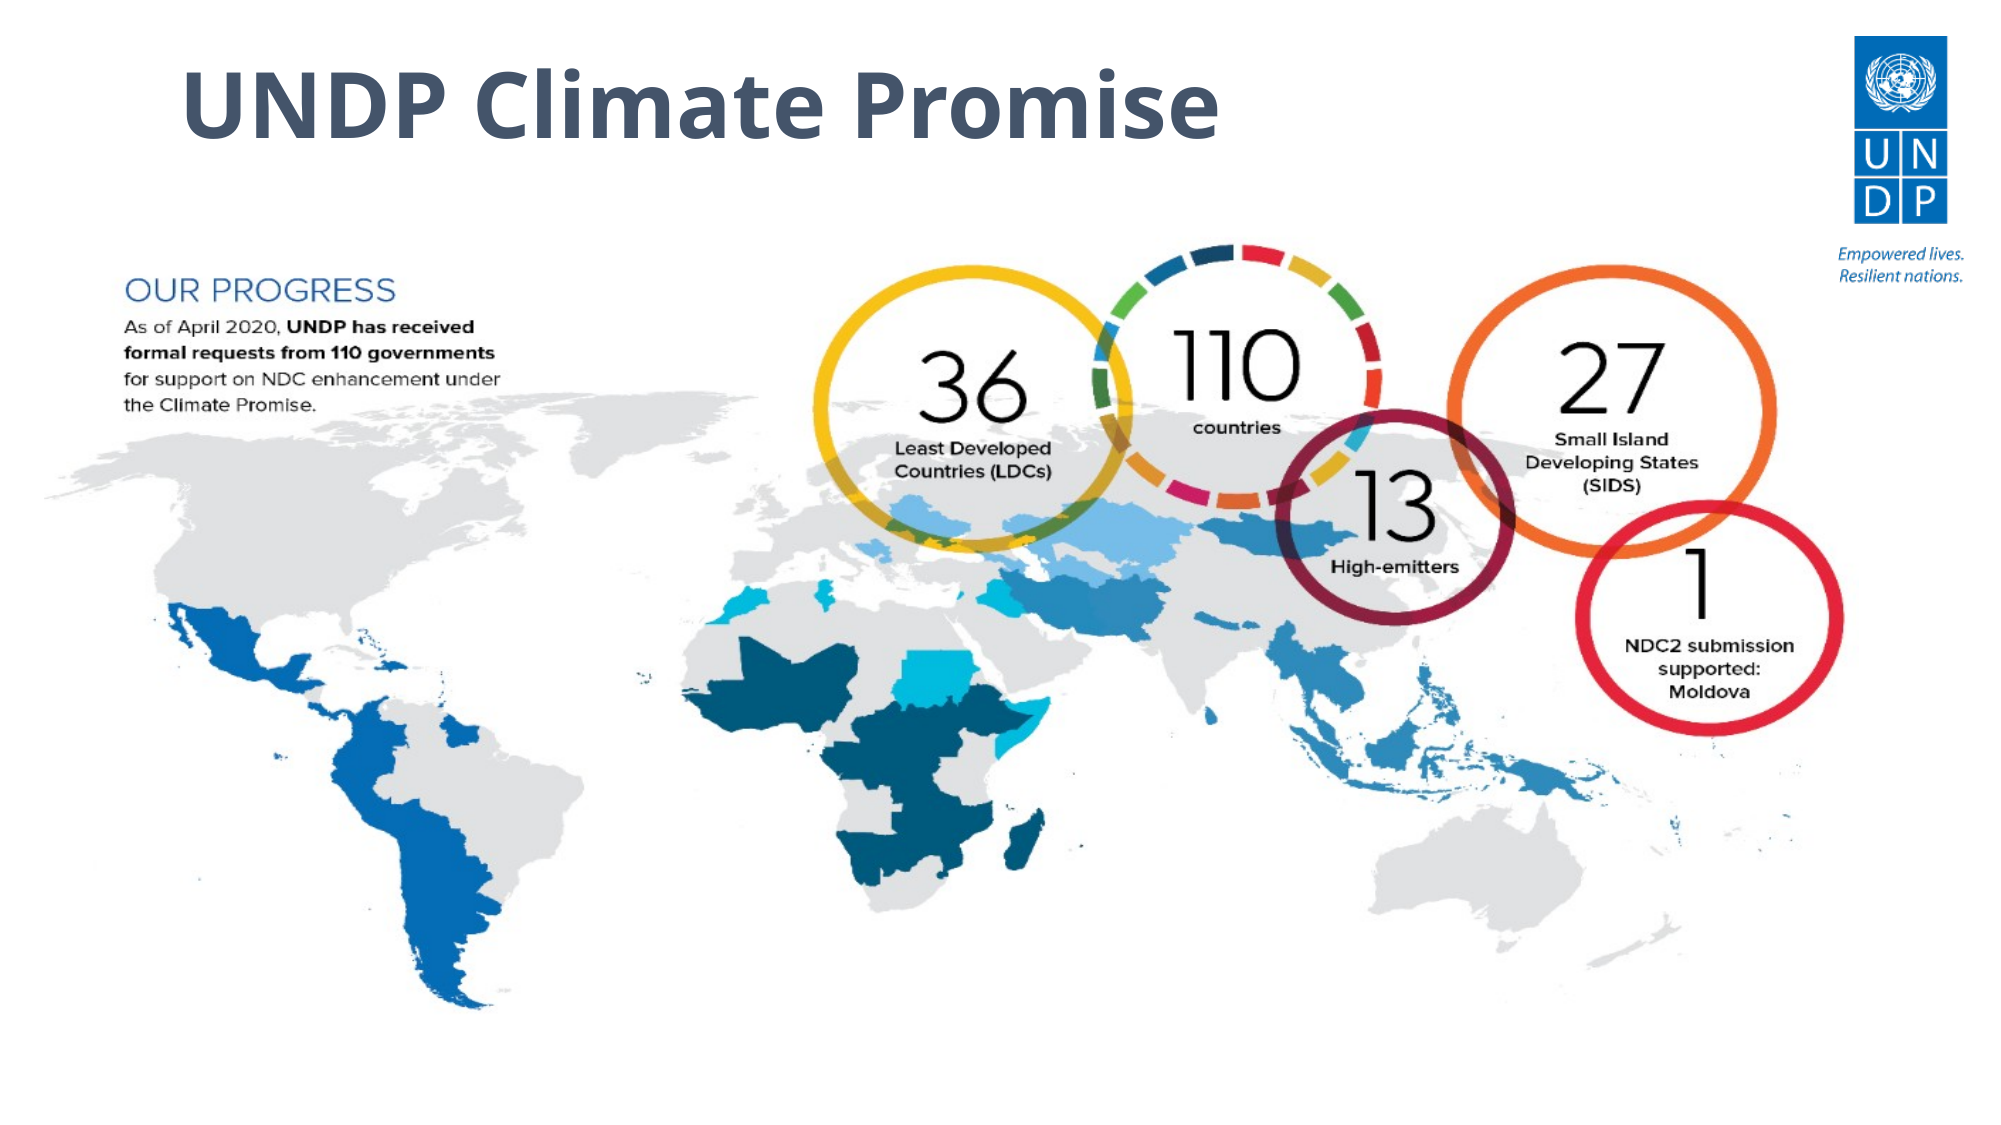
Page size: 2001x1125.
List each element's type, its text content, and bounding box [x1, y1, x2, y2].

picture [1838, 36, 1967, 299]
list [44, 217, 1859, 1034]
title UNDP Climate Promise [164, 0, 1890, 217]
